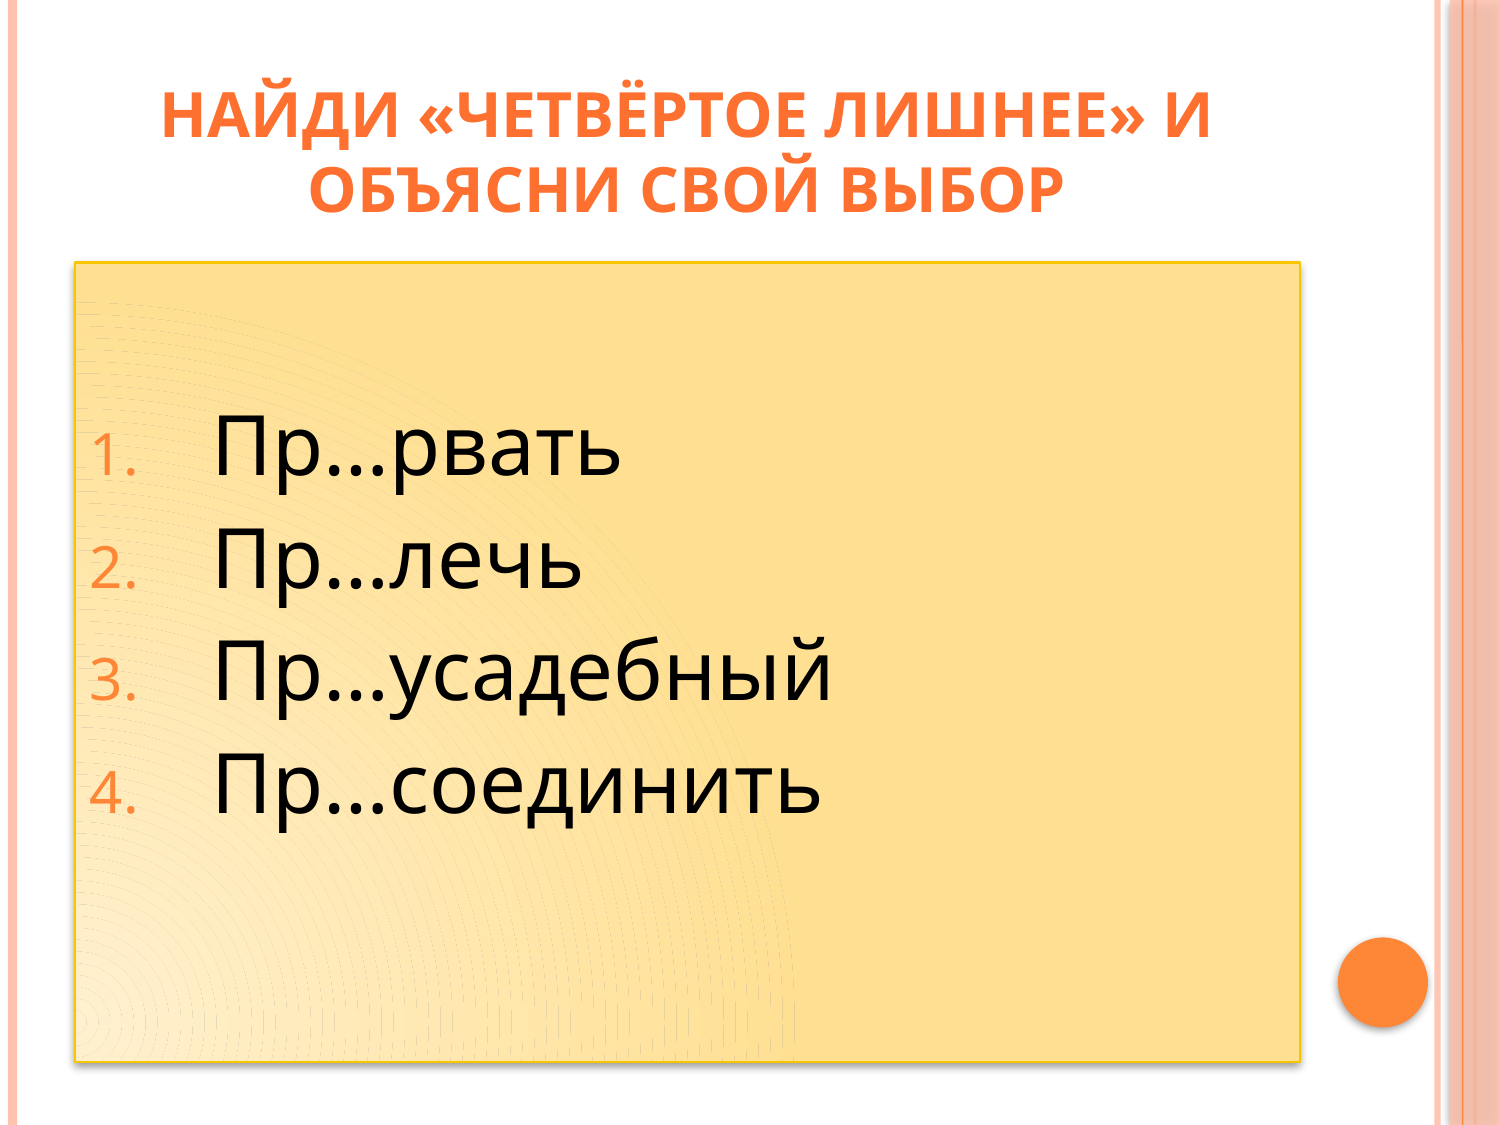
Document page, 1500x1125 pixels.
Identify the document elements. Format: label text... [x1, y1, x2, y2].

list Пр…рвать Пр…лечь Пр…усадебный Пр…соединить [74, 261, 1301, 1063]
title Найди «четвёртое лишнее» и объясни свой выбор [75, 45, 1300, 233]
